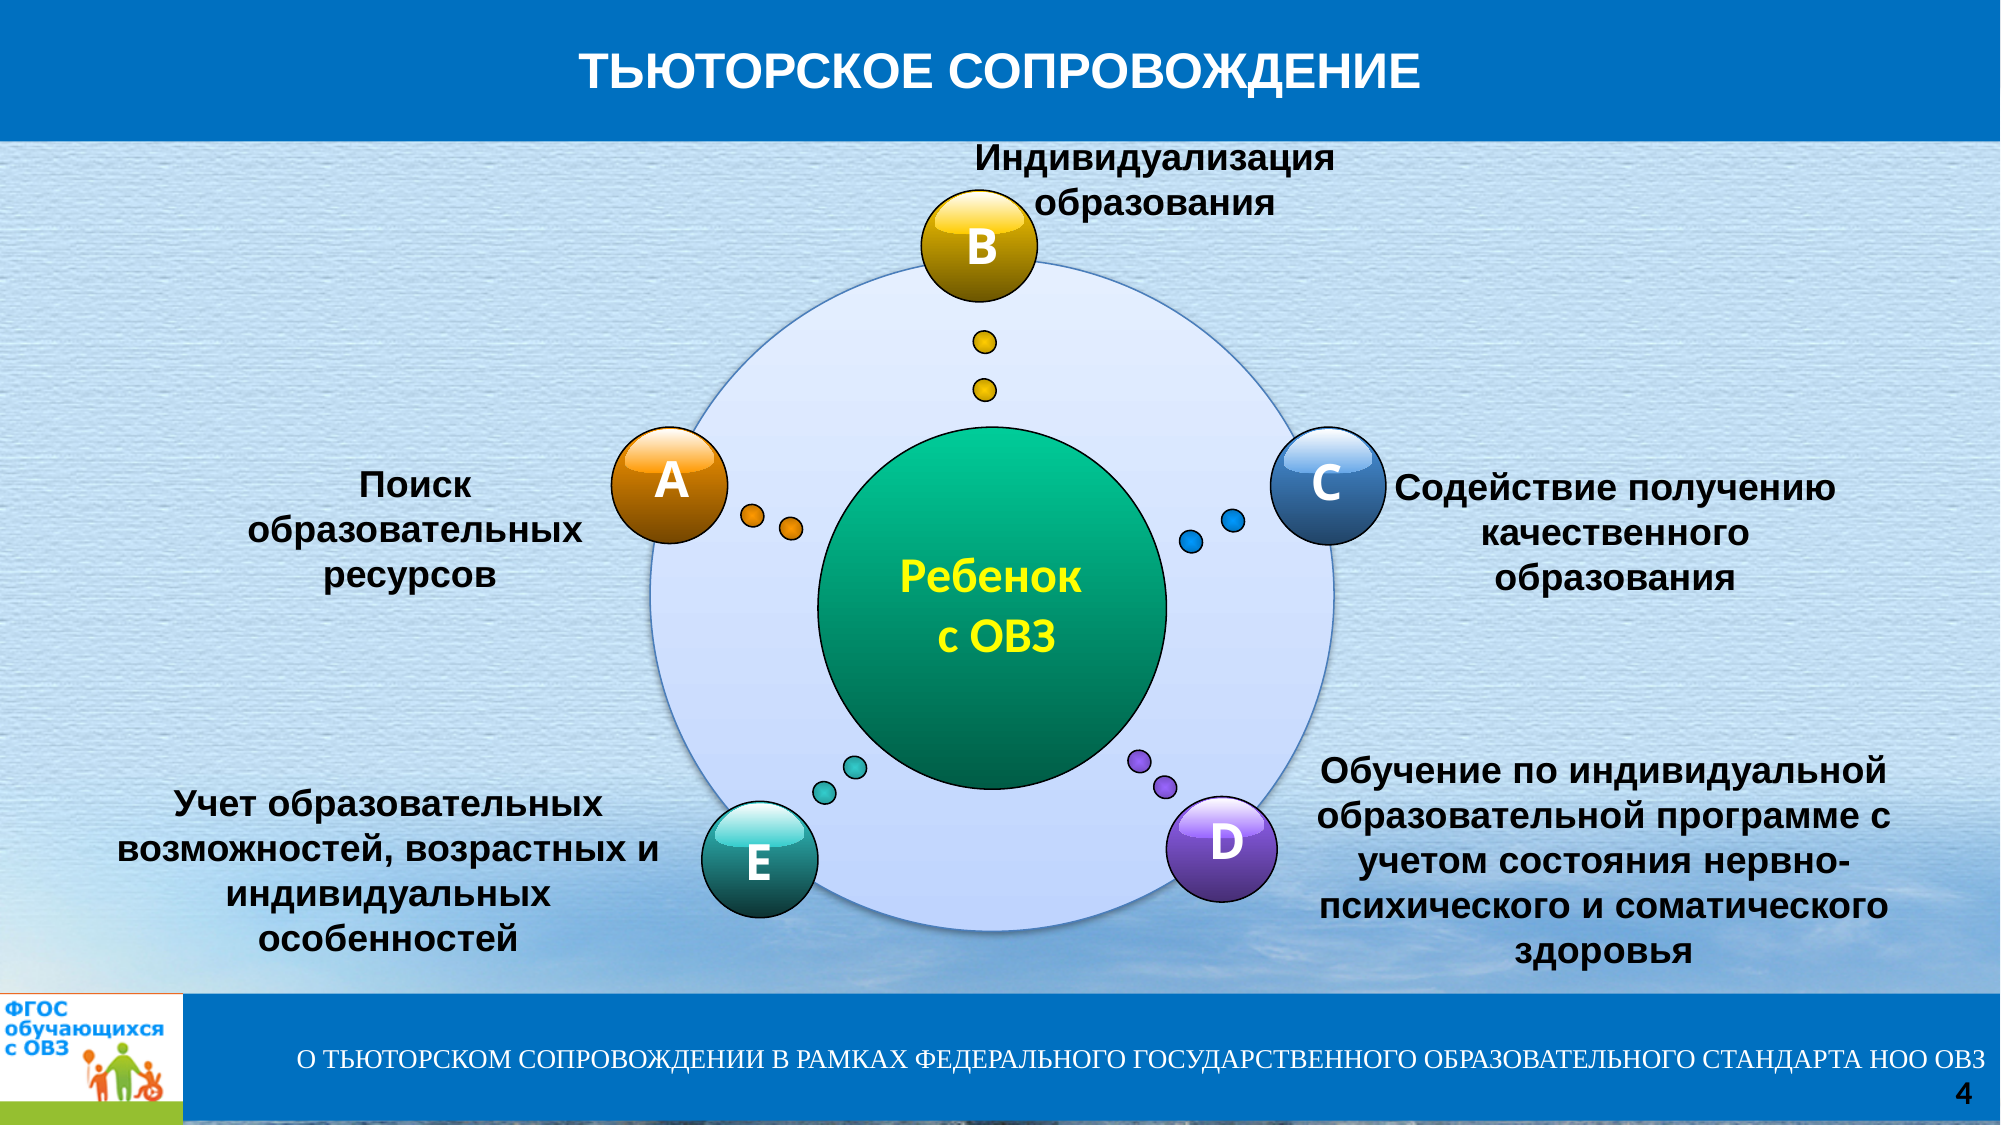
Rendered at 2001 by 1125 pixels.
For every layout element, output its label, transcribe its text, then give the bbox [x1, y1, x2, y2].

picture [0, 0, 2001, 1125]
text_box Тьюторское сопровождение [0, 0, 2000, 142]
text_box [77, 124, 1932, 981]
text_box 4 [1940, 1062, 1994, 1121]
text_box О тьюторском сопровождении в рамках федерального государственного образовательного стандарта НОО ОВЗ [184, 993, 2000, 1121]
